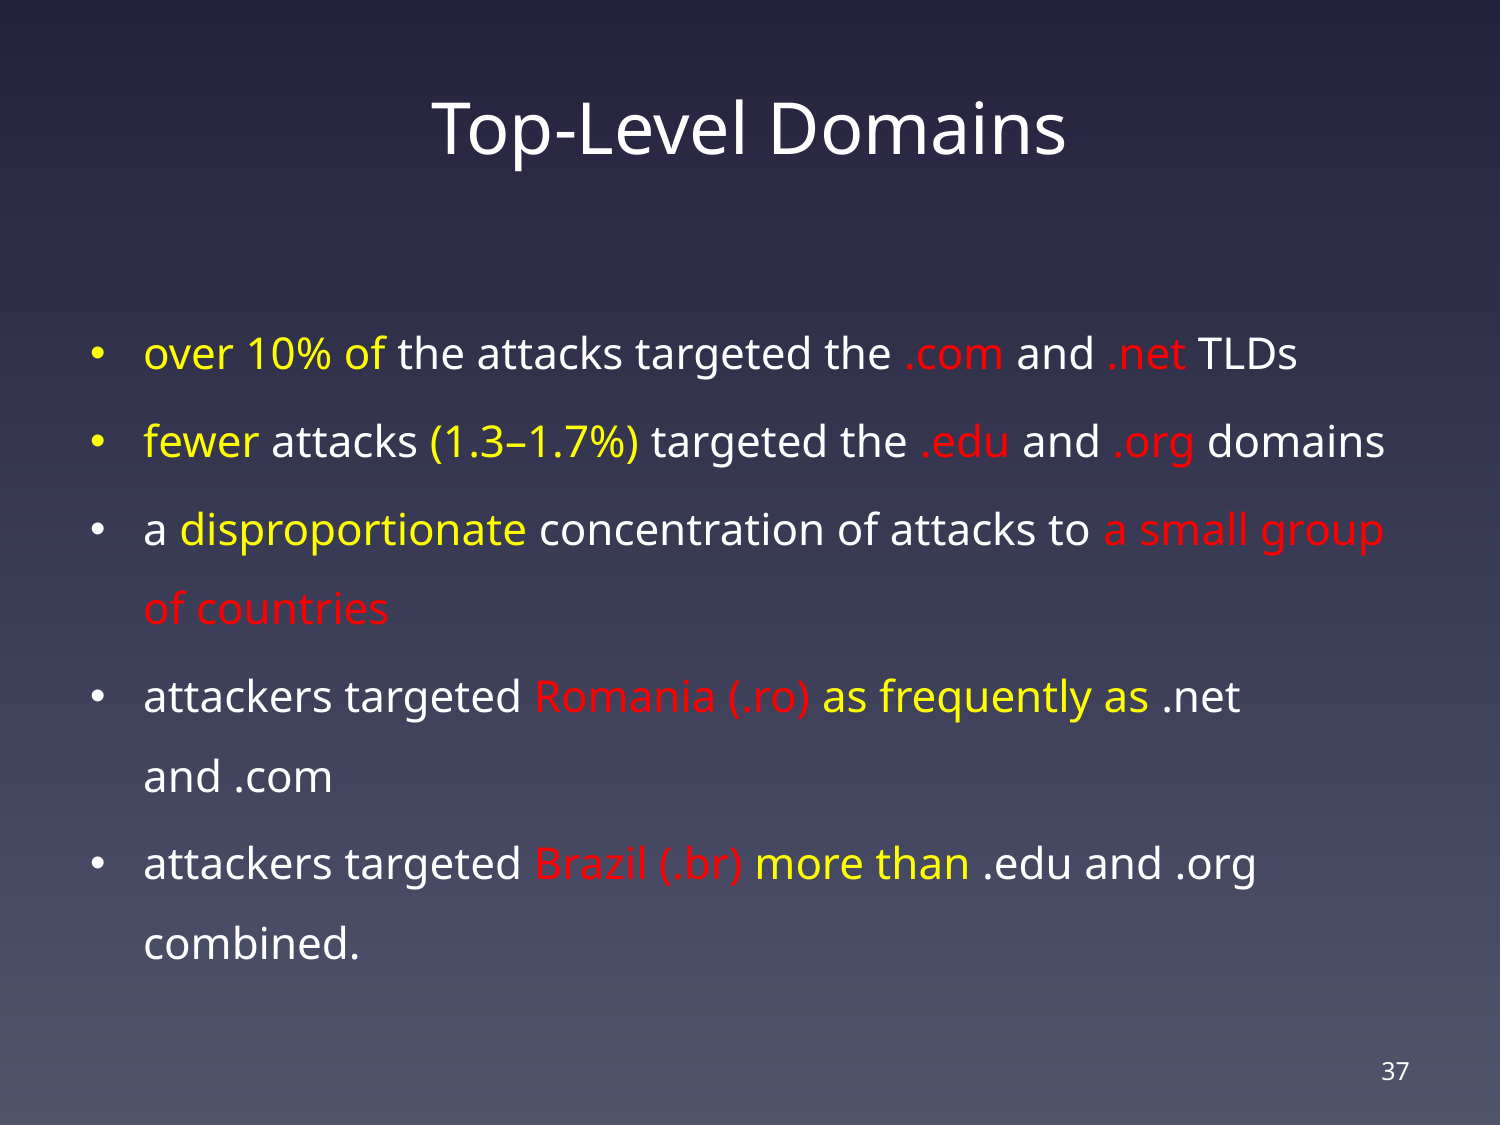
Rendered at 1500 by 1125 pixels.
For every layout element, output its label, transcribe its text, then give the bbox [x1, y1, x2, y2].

slide_number 37 [1074, 1042, 1425, 1103]
title Top-Level Domains [75, 75, 1425, 262]
list over 10% of the attacks targeted the .com and .net TLDs fewer attacks (1.3–1.7%) targeted the .edu and .org domains a disproportionate concentration of attacks to a small group of countries attackers targeted Romania (.ro) as frequently as .net and .com attackers targeted Brazil (.br) more than .edu and .org combined. [75, 262, 1425, 1005]
